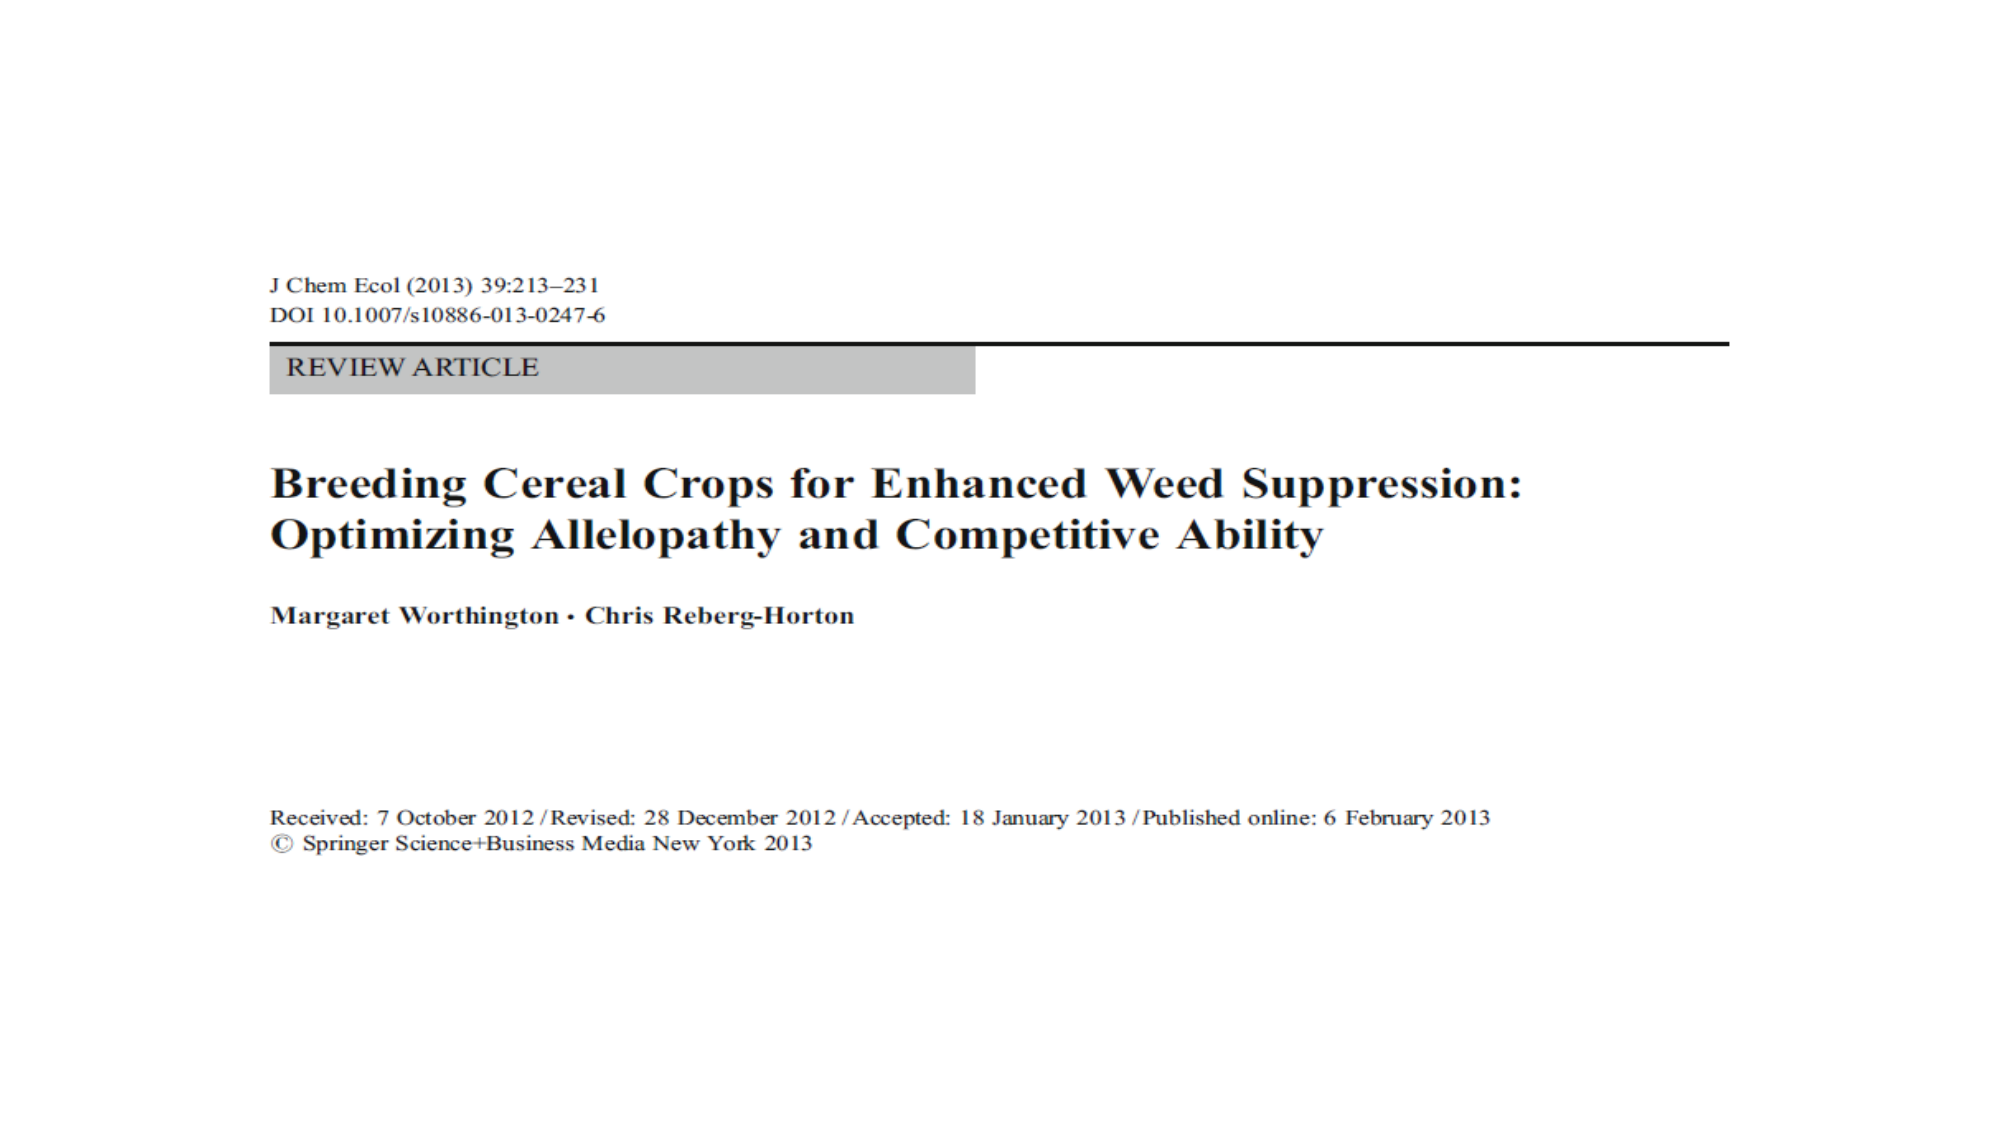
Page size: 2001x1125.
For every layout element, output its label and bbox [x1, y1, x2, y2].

list [166, 226, 1860, 907]
